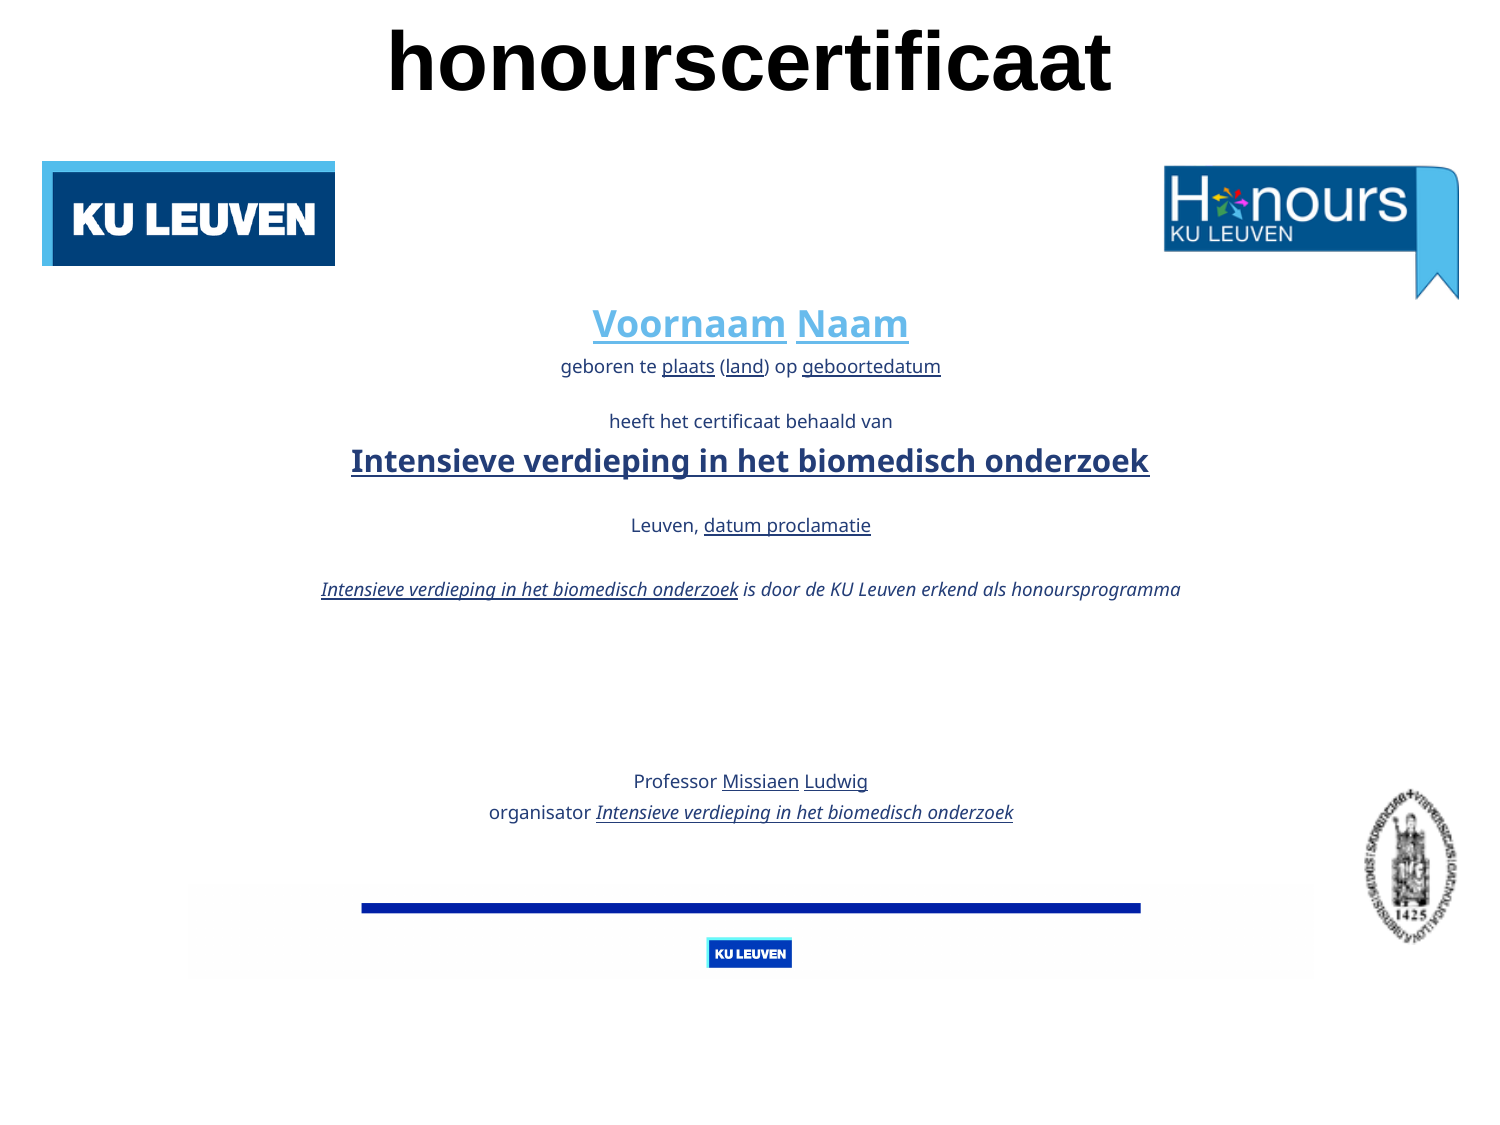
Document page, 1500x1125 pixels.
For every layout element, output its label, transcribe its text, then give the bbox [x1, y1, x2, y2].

picture [1363, 788, 1459, 945]
text_box honourscertificaat [0, 0, 1500, 115]
picture [1129, 140, 1459, 301]
text_box Voornaam Naam geboren te plaats (land) op geboortedatum heeft het certificaat behaald van Intensieve verdieping in het biomedisch onderzoek Leuven, datum proclamatie Intensieve verdieping in het biomedisch onderzoek is door de KU Leuven erkend als honoursprogramma Professor Missiaen Ludwig organisator Intensieve verdieping in het biomedisch onderzoek [173, 293, 1329, 892]
picture [42, 161, 335, 266]
picture [188, 884, 1314, 979]
